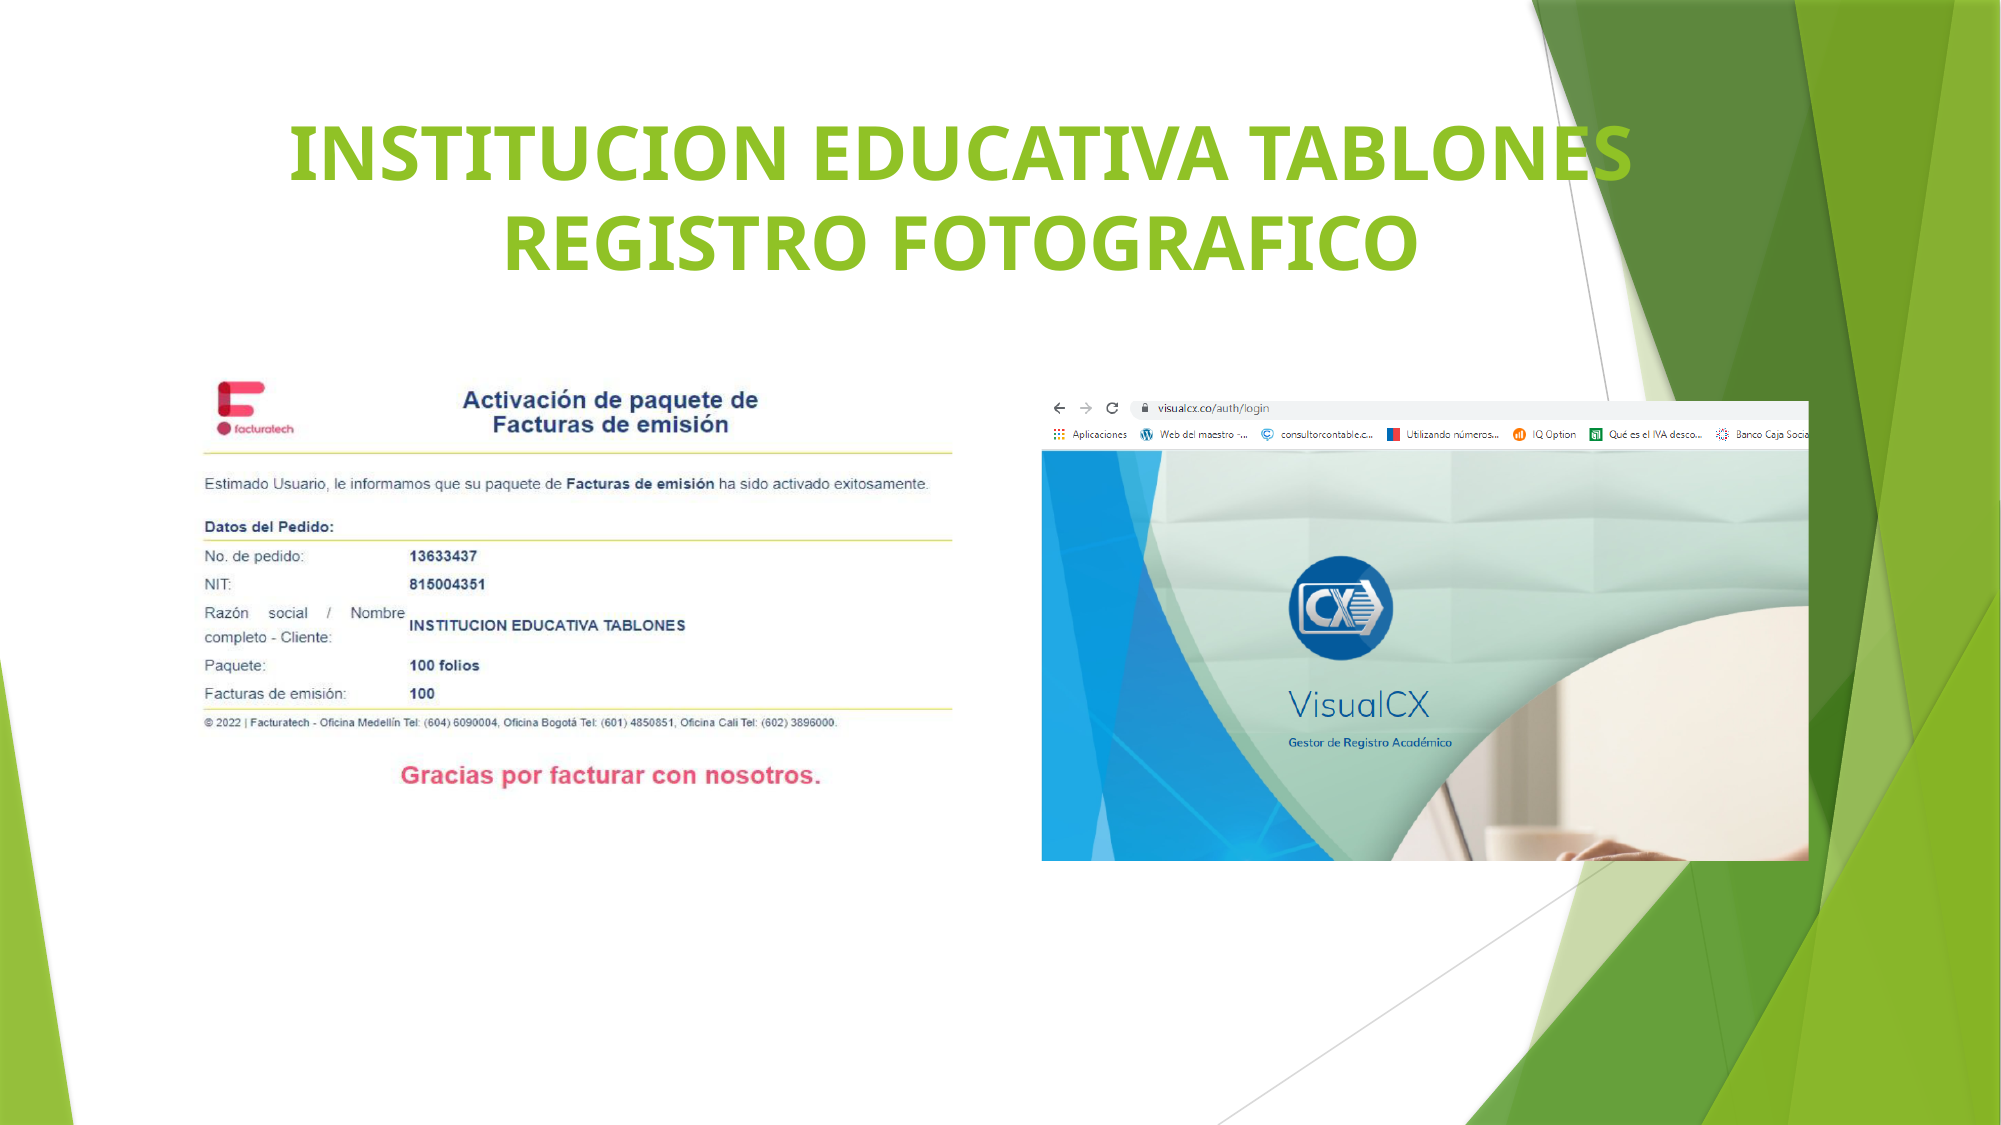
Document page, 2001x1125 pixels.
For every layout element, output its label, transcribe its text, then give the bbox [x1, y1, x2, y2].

title INSTITUCION EDUCATIVA TABLONES REGISTRO FOTOGRAFICO [256, 97, 1668, 315]
picture [190, 371, 954, 811]
picture [1041, 401, 1810, 862]
